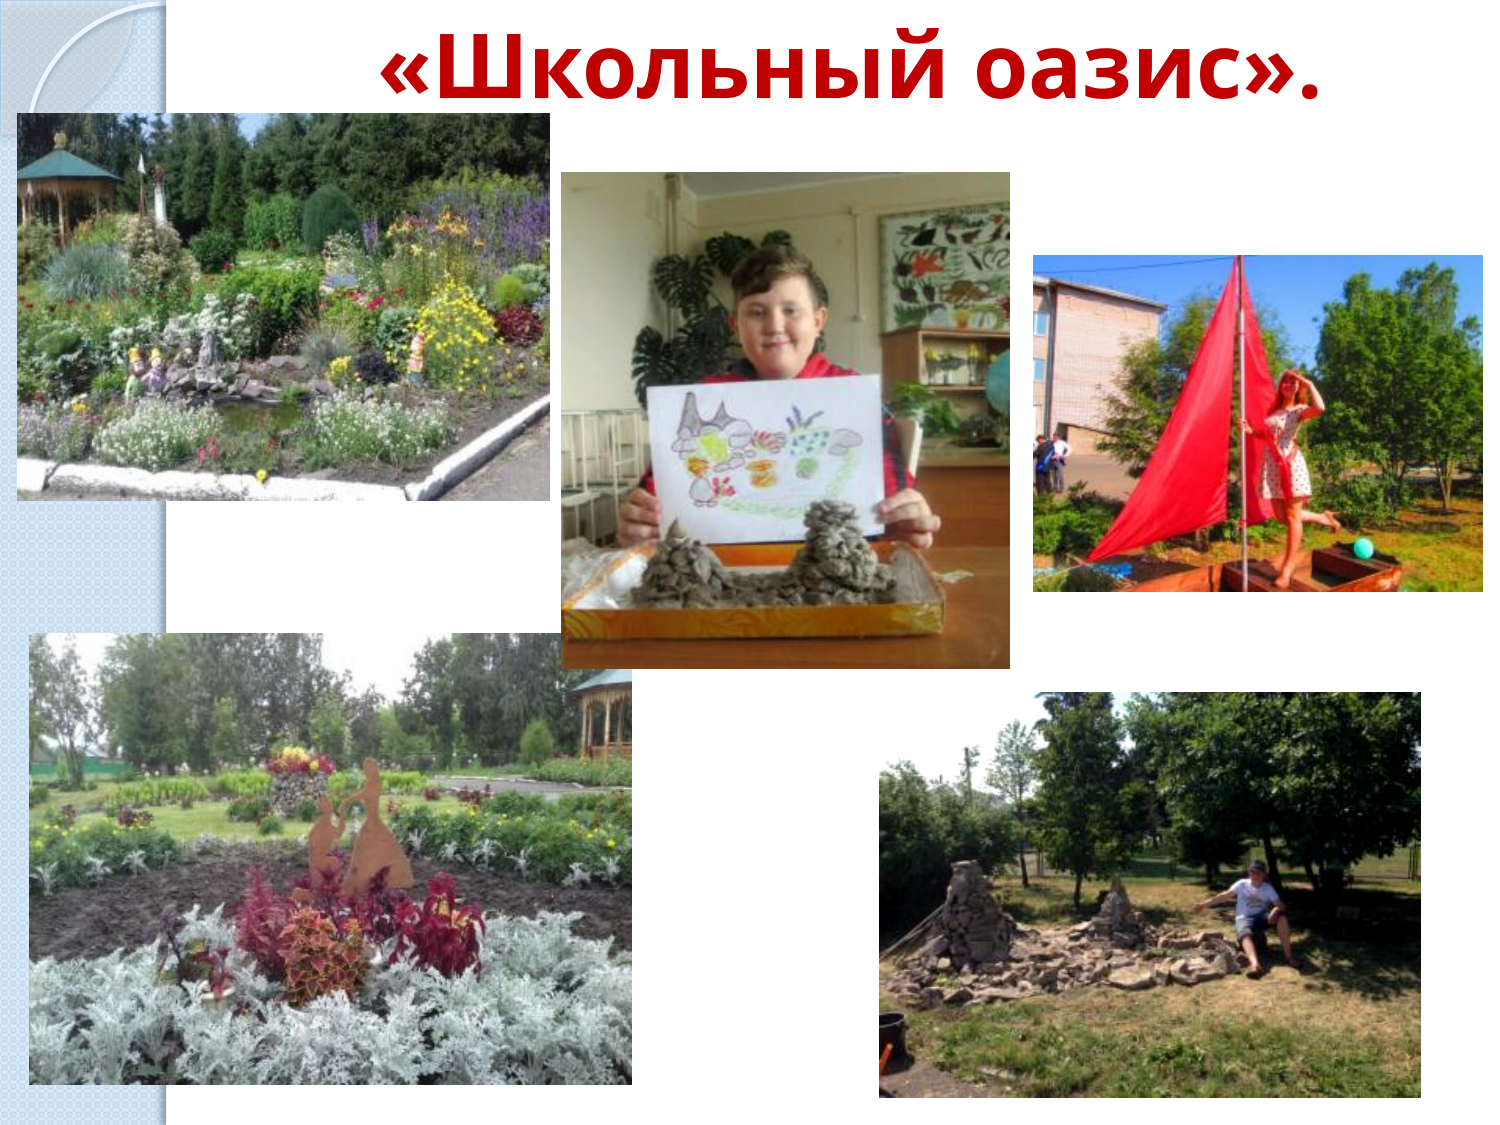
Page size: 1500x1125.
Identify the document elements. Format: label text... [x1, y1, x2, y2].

picture [1033, 255, 1483, 593]
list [560, 172, 1010, 669]
title «Школьный оазис». [235, 0, 1466, 126]
picture [879, 692, 1421, 1098]
picture [17, 113, 550, 501]
picture [29, 633, 633, 1085]
